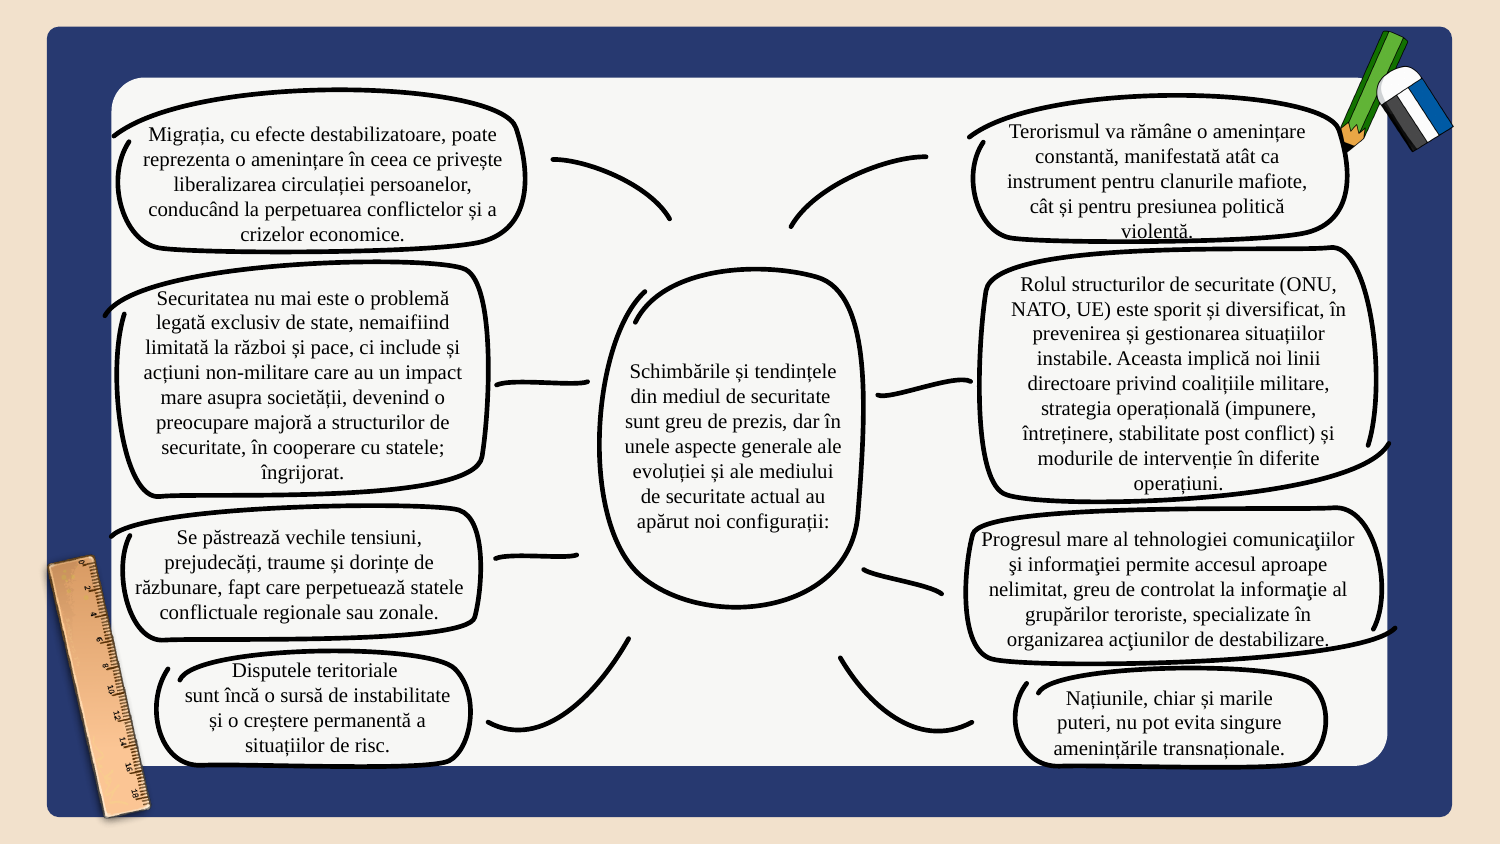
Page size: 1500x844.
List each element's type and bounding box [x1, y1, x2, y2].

text_box [268, 601, 634, 773]
picture [1336, 29, 1460, 154]
text_box [774, 78, 1354, 244]
picture [0, 495, 276, 844]
text_box [835, 620, 1337, 773]
text_box [878, 236, 1390, 499]
text_box [104, 71, 684, 255]
text_box [862, 500, 1396, 670]
text_box [110, 515, 578, 600]
text_box [104, 253, 589, 507]
